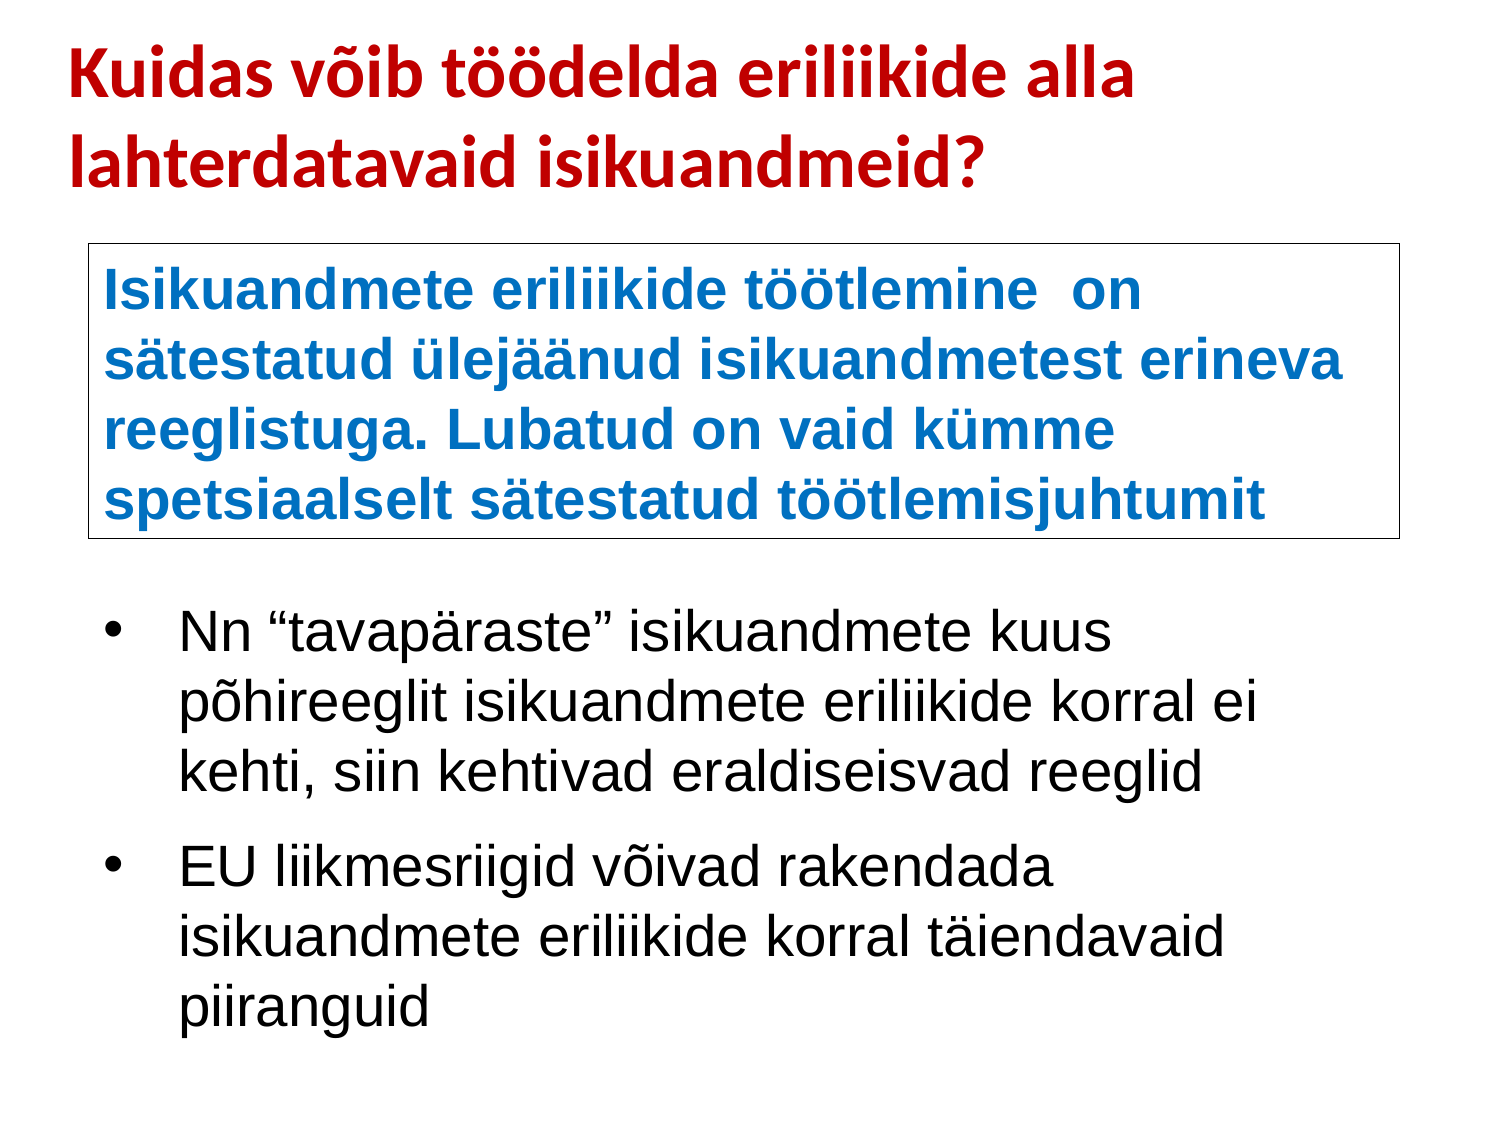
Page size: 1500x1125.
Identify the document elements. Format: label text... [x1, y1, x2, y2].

text_box Nn “tavapäraste” isikuandmete kuus põhireeglit isikuandmete eriliikide korral ei kehti, siin kehtivad eraldiseisvad reeglid EU liikmesriigid võivad rakendada isikuandmete eriliikide korral täiendavaid piiranguid [88, 586, 1317, 1125]
title Kuidas võib töödelda eriliikide alla lahterdatavaid isikuandmeid? [53, 0, 1400, 225]
text_box Isikuandmete eriliikide töötlemine on sätestatud ülejäänud isikuandmetest erineva reeglistuga. Lubatud on vaid kümme spetsiaalselt sätestatud töötlemisjuhtumit [88, 243, 1400, 539]
